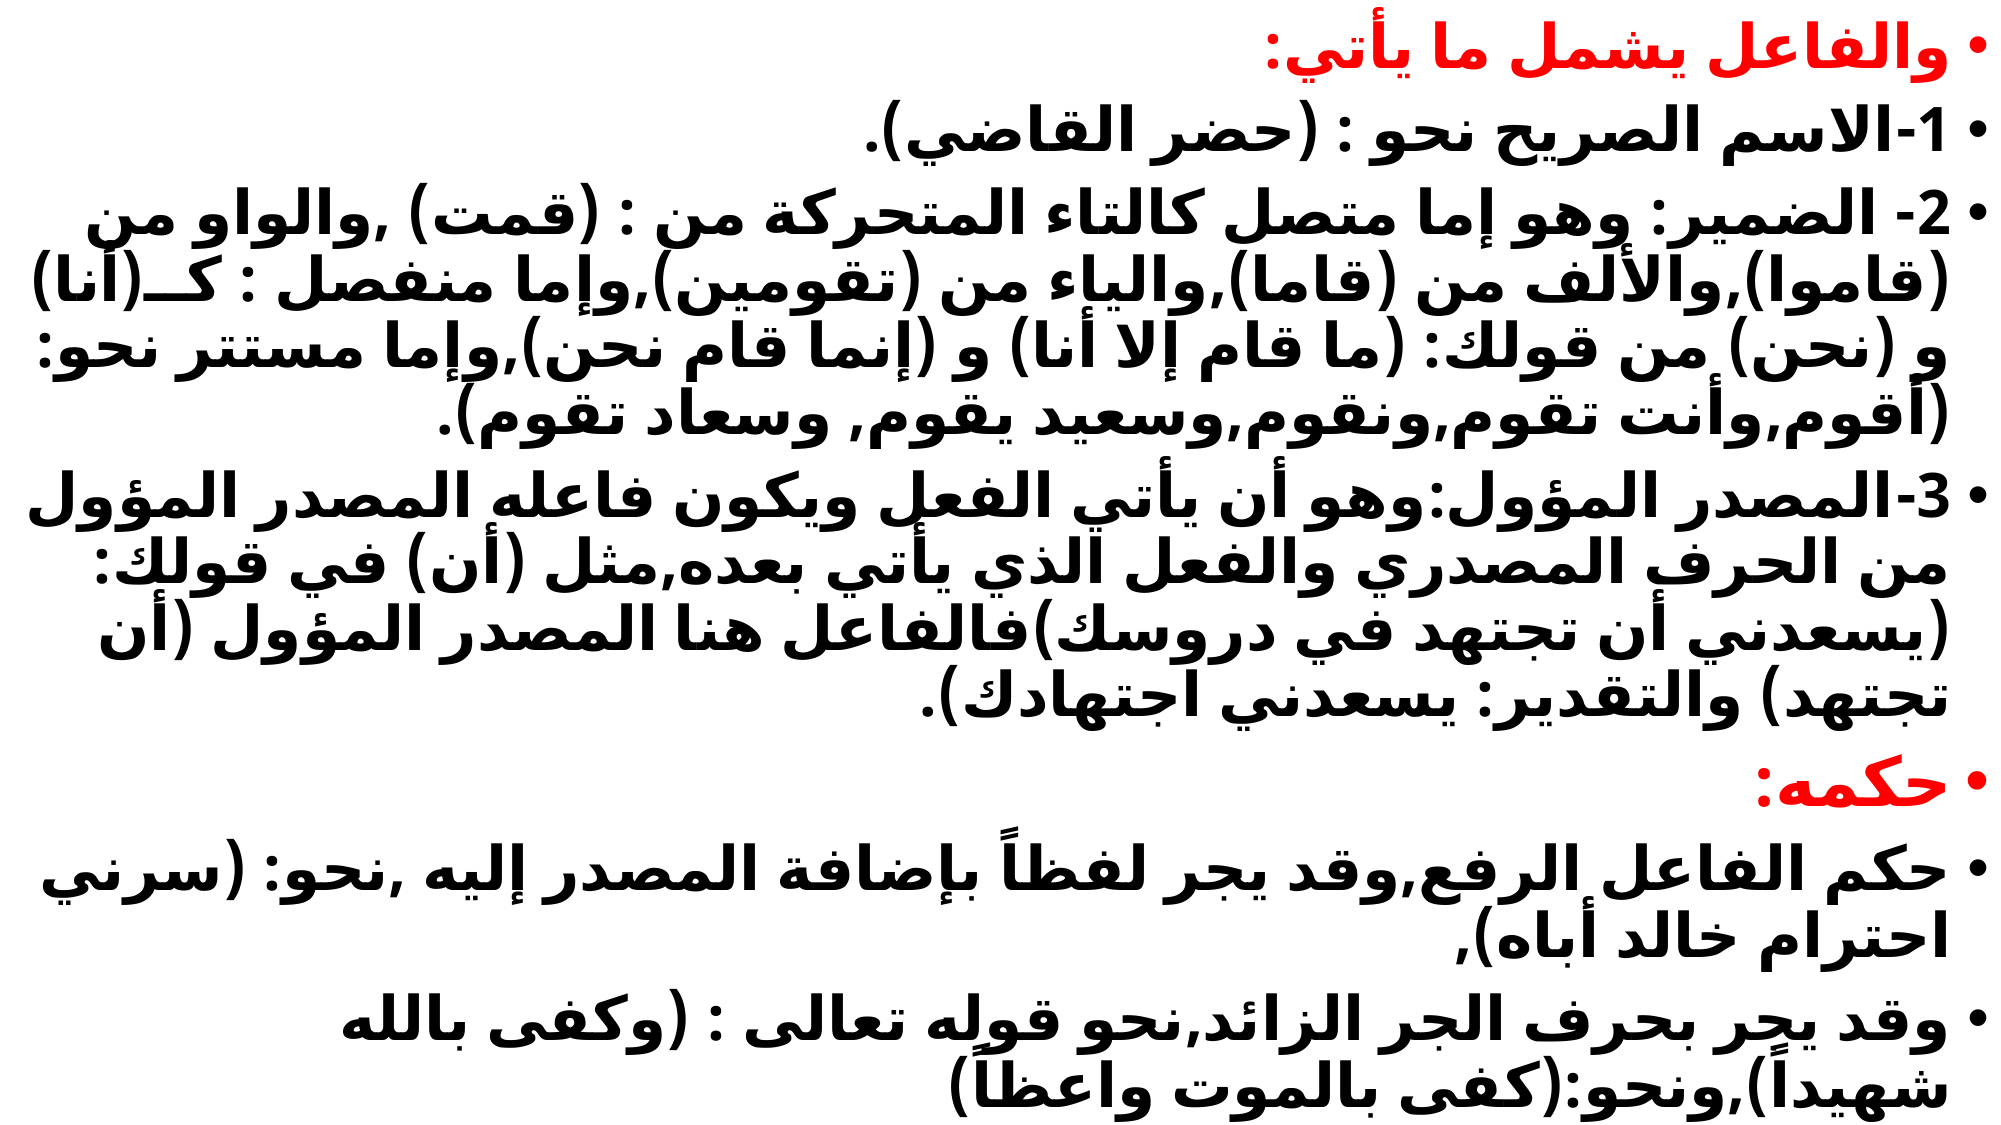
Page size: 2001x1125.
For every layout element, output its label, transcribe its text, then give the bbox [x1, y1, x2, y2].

list والفاعل يشمل ما يأتي: 1-الاسم الصريح نحو : (حضر القاضي). 2- الضمير: وهو إما متصل كالتاء المتحركة من : (قمت) ,والواو من (قاموا),والألف من (قاما),والياء من (تقومين),وإما منفصل : كــ(أنا) و (نحن) من قولك: (ما قام إلا أنا) و (إنما قام نحن),وإما مستتر نحو: (أقوم,وأنت تقوم,ونقوم,وسعيد يقوم, وسعاد تقوم). 3-المصدر المؤول:وهو أن يأتي الفعل ويكون فاعله المصدر المؤول من الحرف المصدري والفعل الذي يأتي بعده,مثل (أن) في قولك: (يسعدني أن تجتهد في دروسك)فالفاعل هنا المصدر المؤول (أن تجتهد) والتقدير: يسعدني اجتهادك). حكمه: حكم الفاعل الرفع,وقد يجر لفظاً بإضافة المصدر إليه ,نحو: (سرني احترام خالد أباه), وقد يجر بحرف الجر الزائد,نحو قوله تعالى : (وكفى بالله شهيداً),ونحو:(كفى بالموت واعظاً) [0, 7, 2000, 1125]
